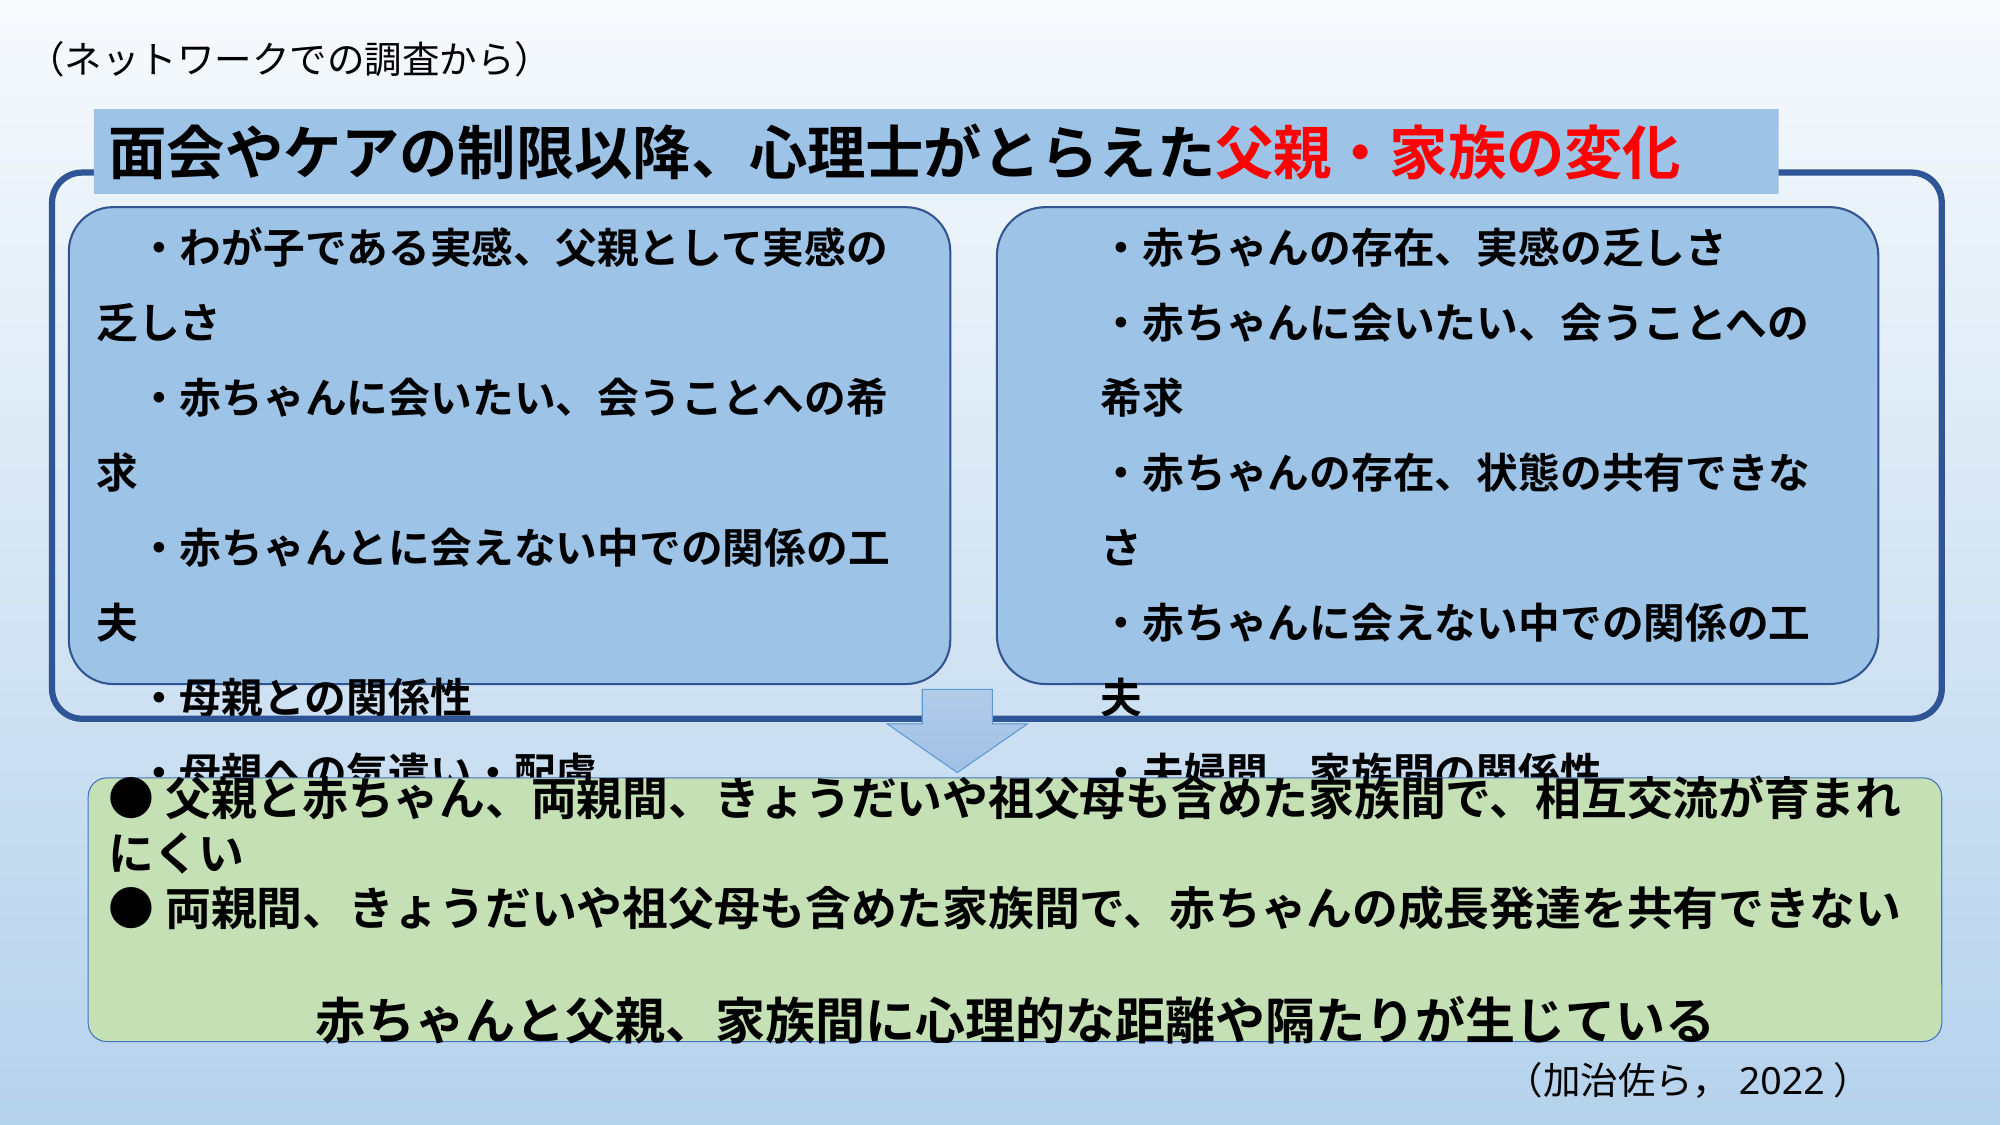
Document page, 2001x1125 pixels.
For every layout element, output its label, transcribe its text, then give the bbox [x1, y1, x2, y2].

text_box （ネットワークでの調査から） [12, 28, 568, 89]
text_box （加治佐ら，2022） [1491, 1049, 1887, 1110]
text_box ●父親と赤ちゃん、両親間、きょうだいや祖父母も含めた家族間で、相互交流が育まれにくい ●両親間、きょうだいや祖父母も含めた家族間で、赤ちゃんの成長発達を共有できない 赤ちゃんと父親、家族間に心理的な距離や隔たりが生じている [87, 777, 1943, 1043]
text_box 面会やケアの制限以降、心理士がとらえた父親・家族の変化 [93, 109, 1779, 194]
text_box [50, 171, 1943, 720]
text_box [885, 688, 1030, 774]
